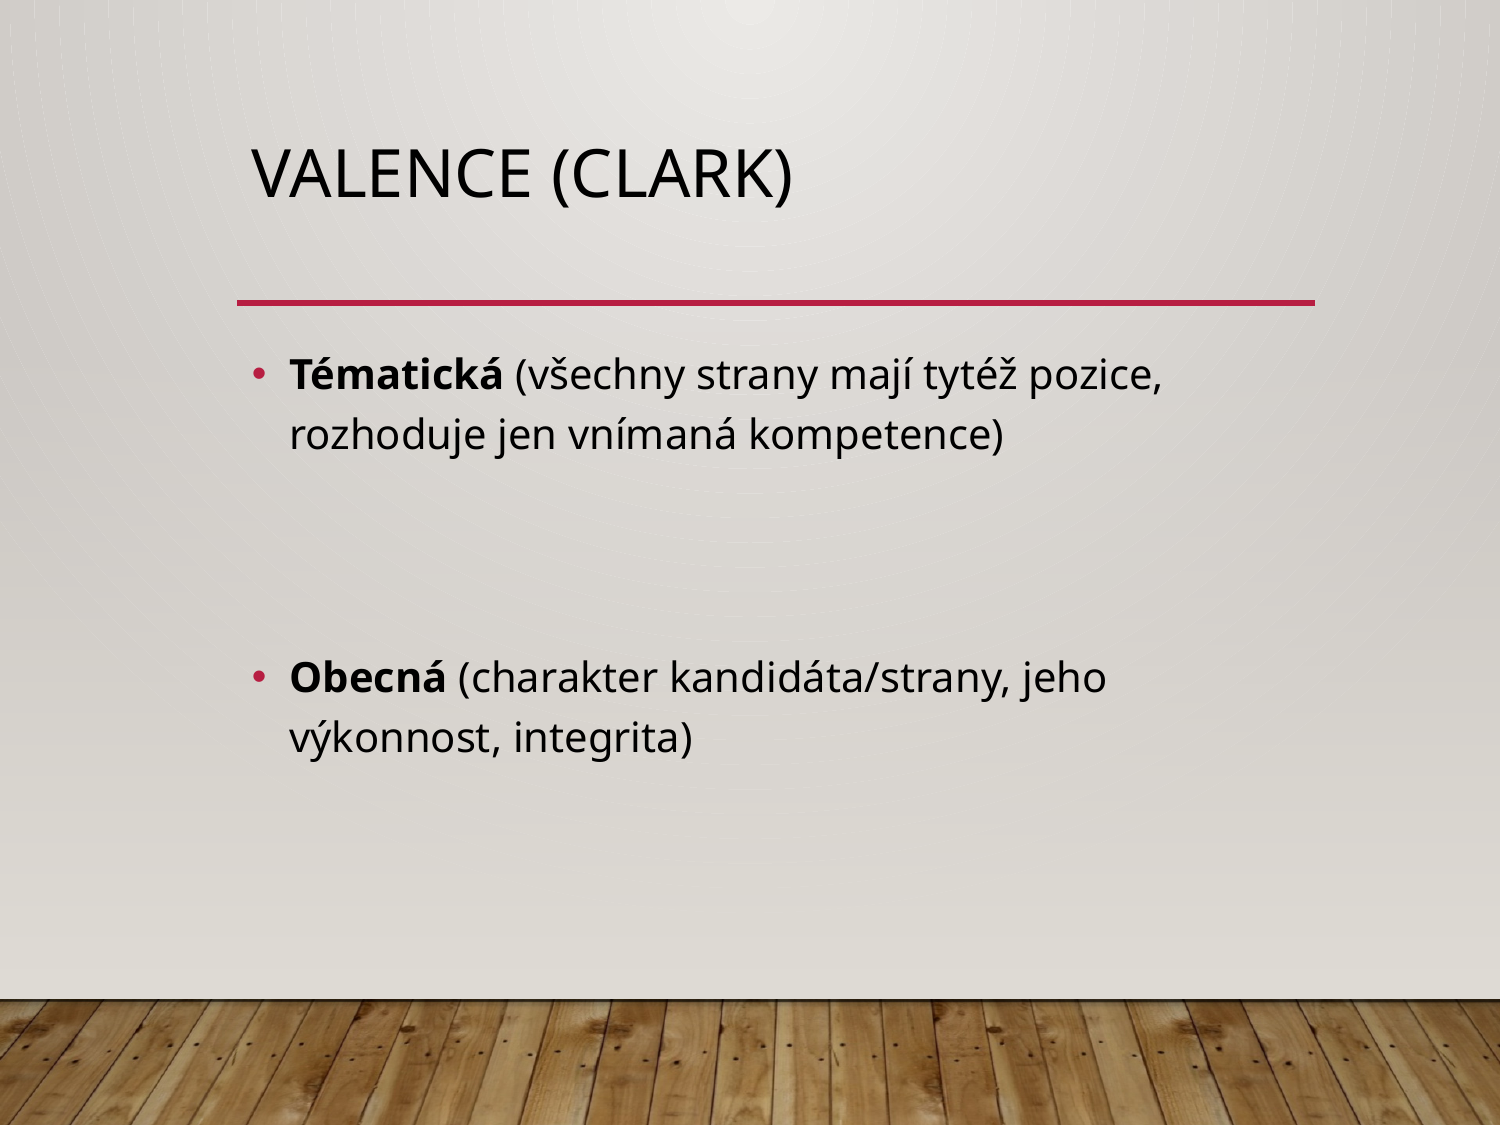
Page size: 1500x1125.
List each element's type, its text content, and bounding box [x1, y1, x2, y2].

title Valence (Clark) [236, 131, 1315, 305]
picture [0, 999, 1500, 1125]
list Tématická (všechny strany mají tytéž pozice, rozhoduje jen vnímaná kompetence) Obecná (charakter kandidáta/strany, jeho výkonnost, integrita) [236, 330, 1315, 897]
